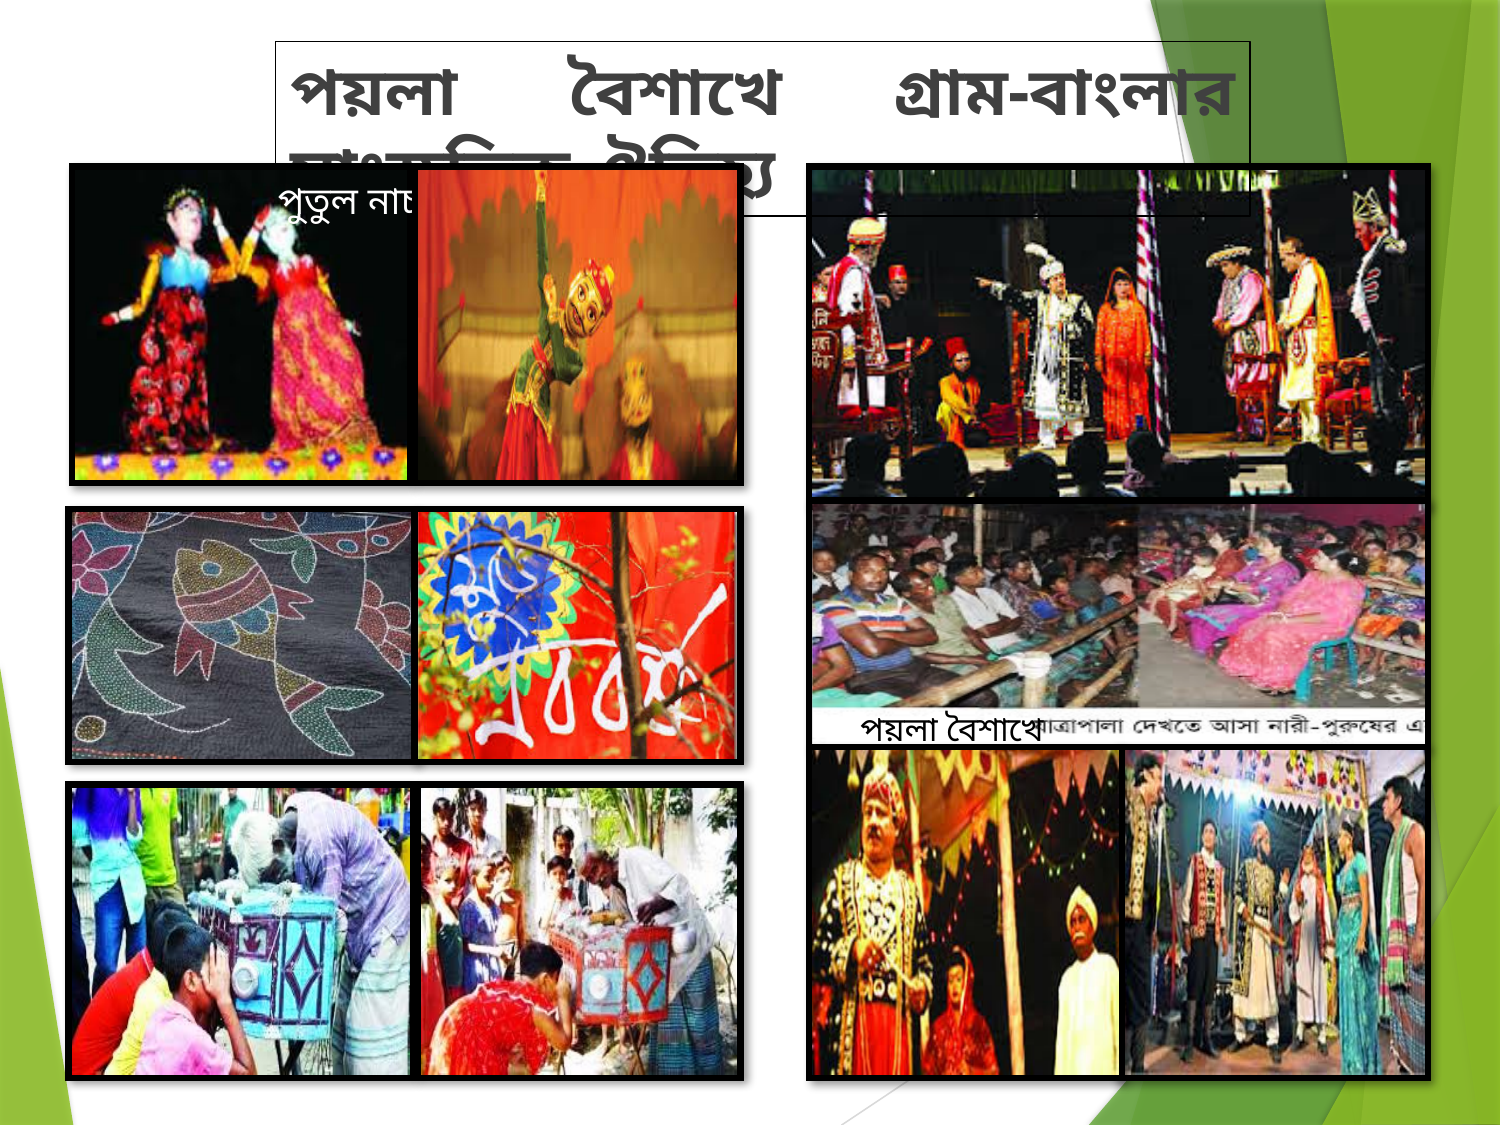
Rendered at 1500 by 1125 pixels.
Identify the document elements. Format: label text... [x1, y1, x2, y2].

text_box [74, 169, 738, 481]
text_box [71, 511, 738, 760]
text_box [811, 169, 1426, 1076]
text_box পয়লা বৈশাখে গ্রাম-বাংলার সাংস্কৃতিক ঐতিহ্য [275, 41, 1250, 217]
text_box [71, 786, 738, 1076]
